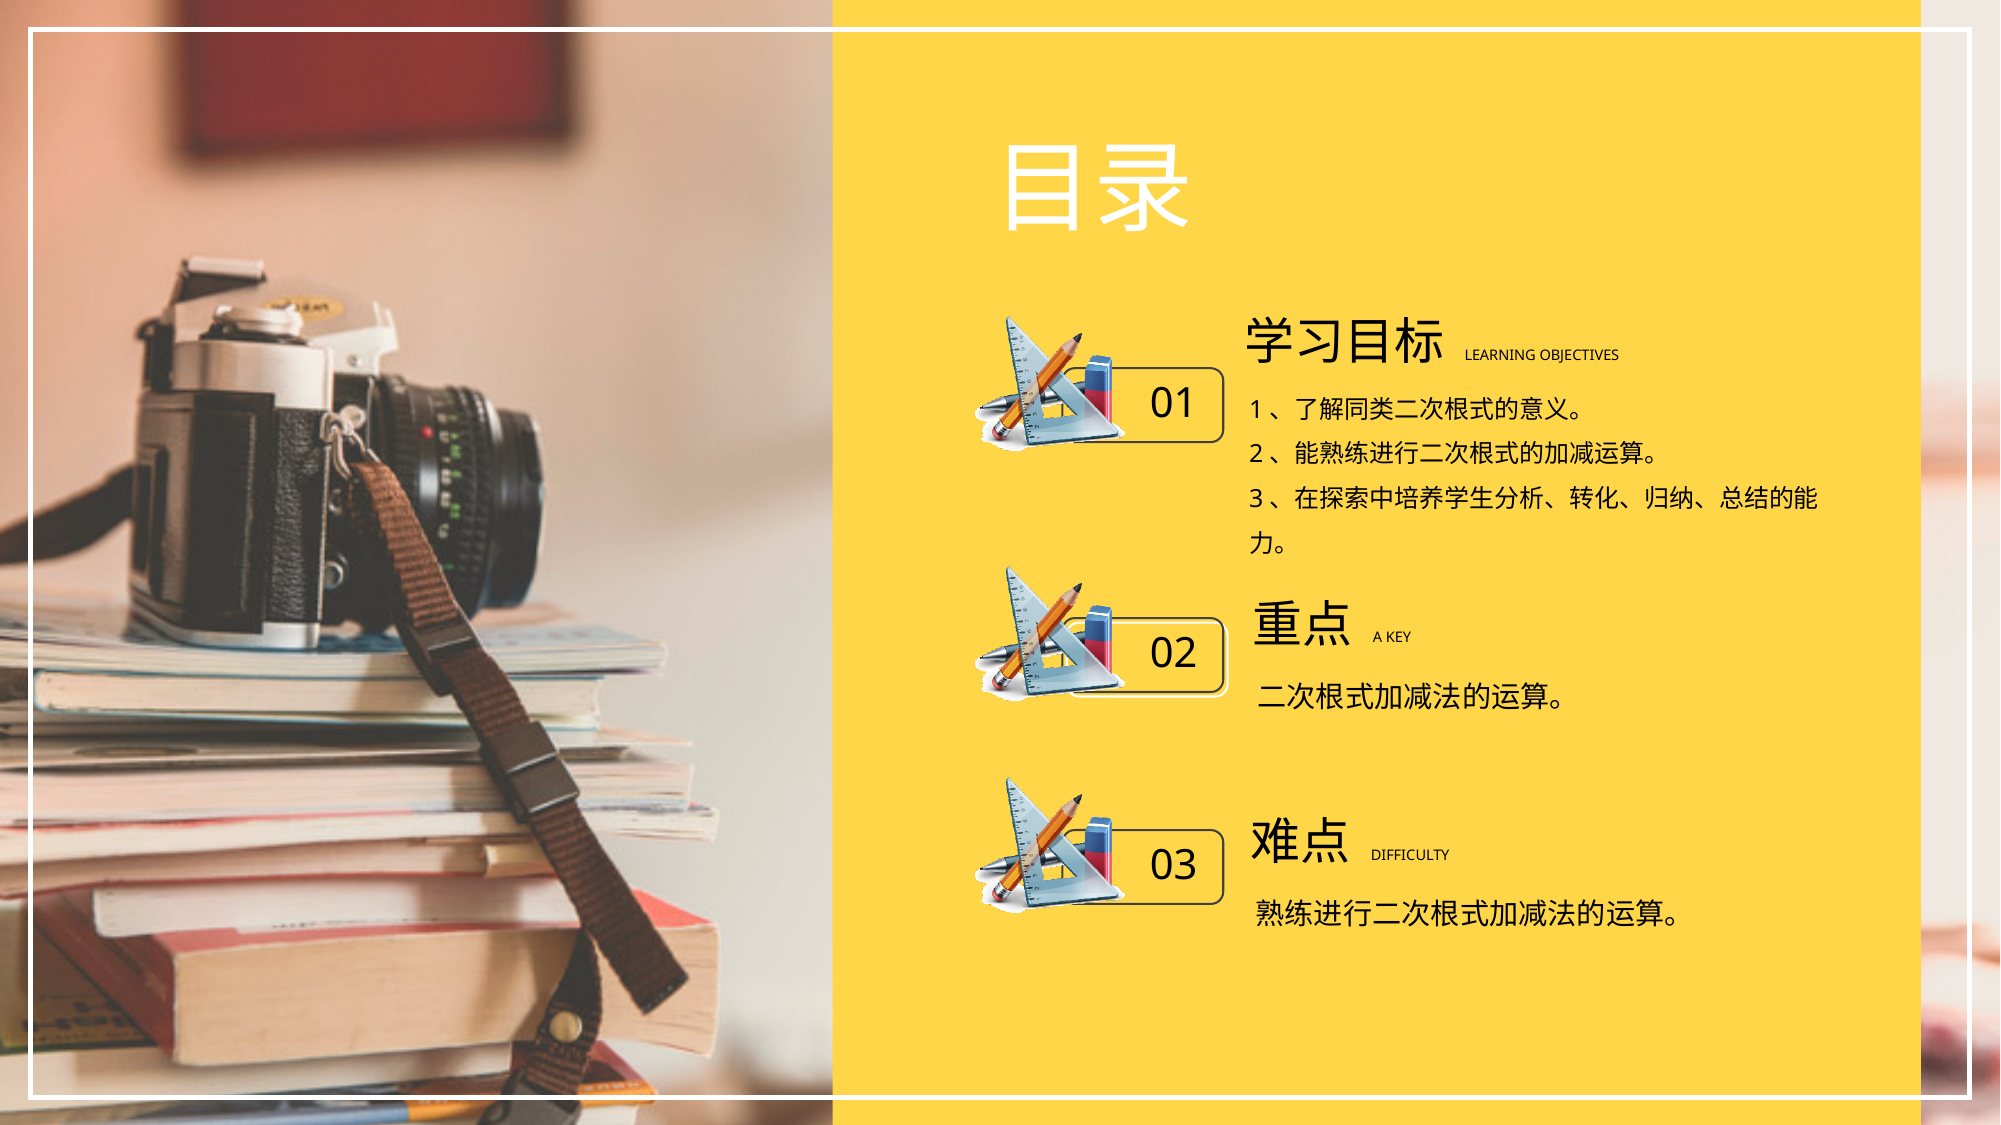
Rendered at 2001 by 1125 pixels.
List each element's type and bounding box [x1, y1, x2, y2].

text_box [0, 0, 2000, 1125]
text_box [946, 745, 1856, 964]
text_box [946, 284, 1856, 518]
text_box [946, 534, 1825, 745]
